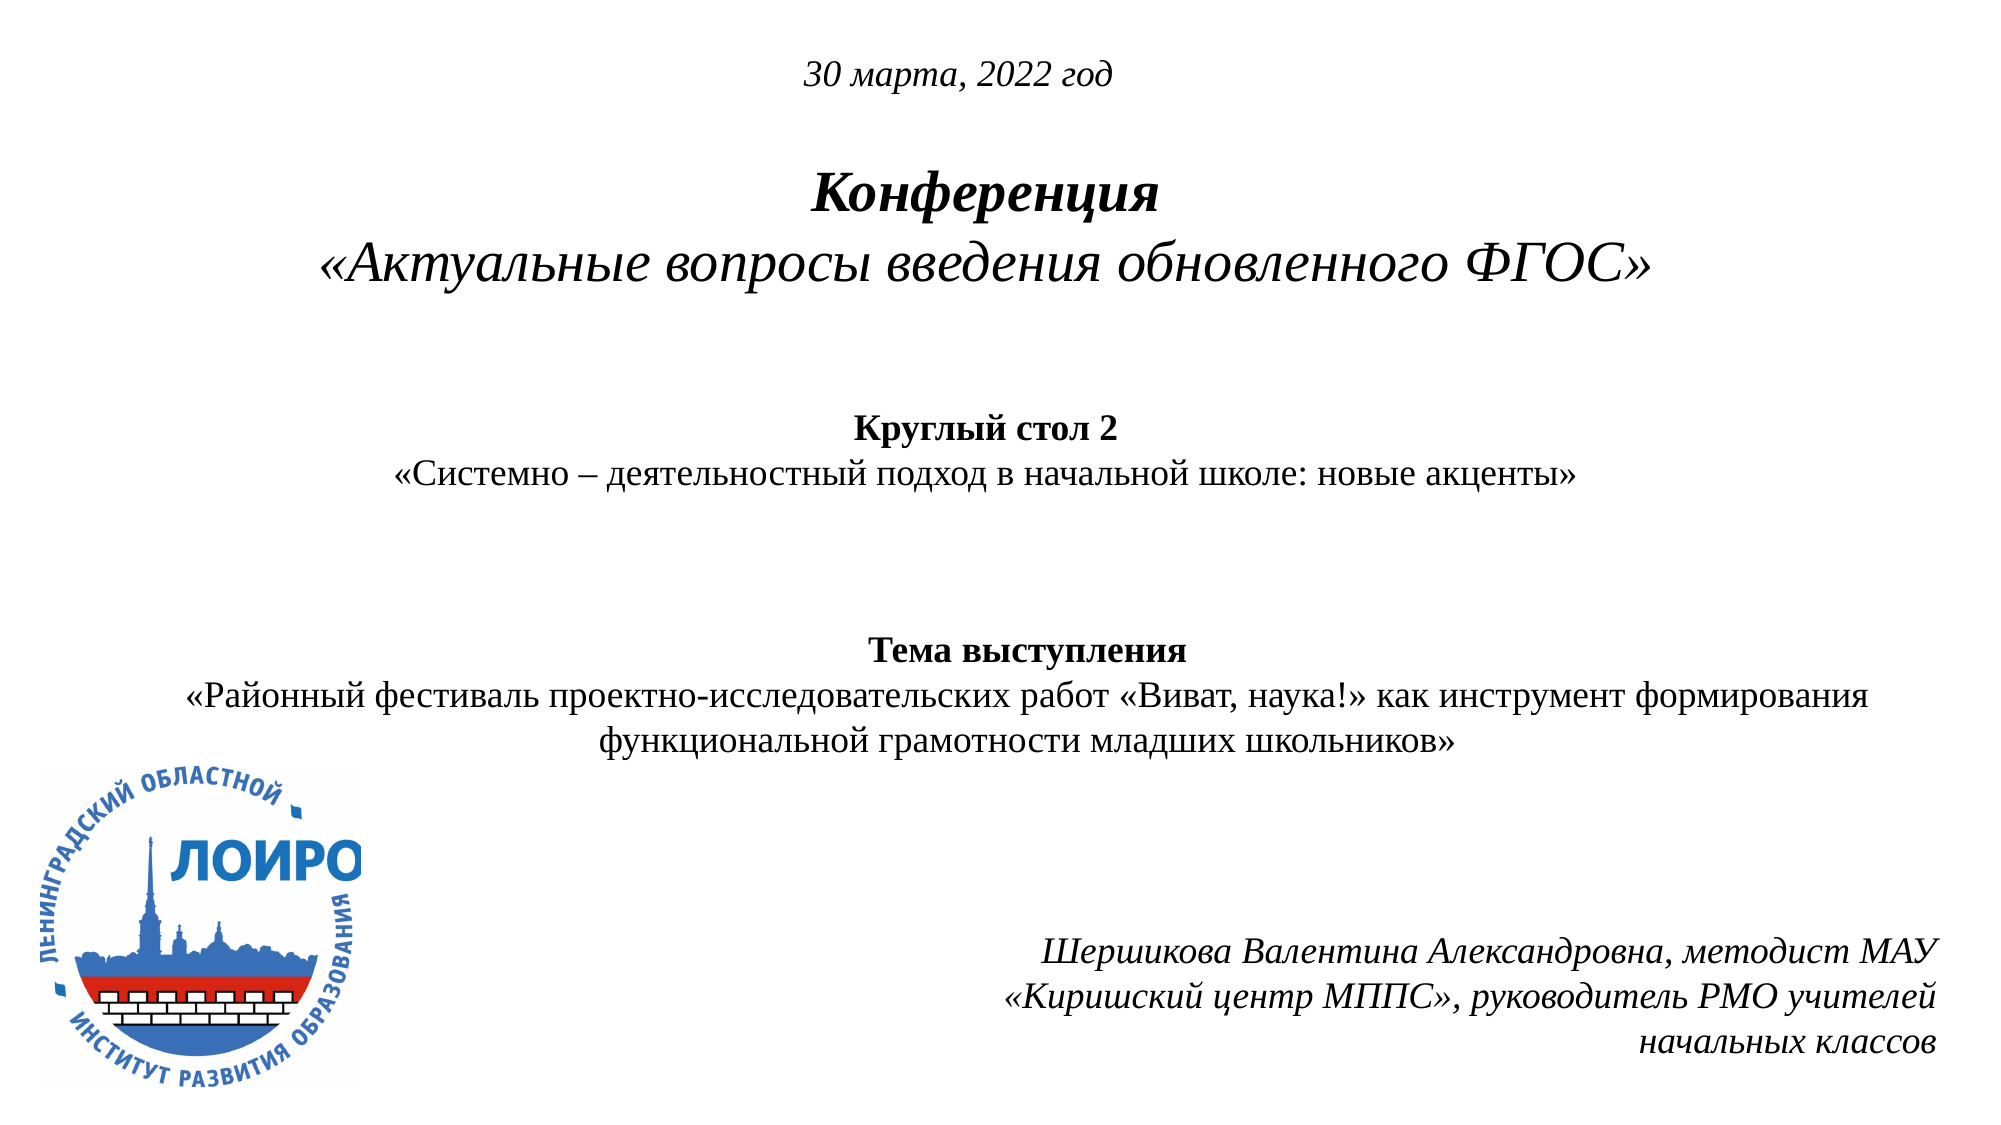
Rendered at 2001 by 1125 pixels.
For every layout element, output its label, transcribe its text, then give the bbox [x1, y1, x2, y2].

text_box Шершикова Валентина Александровна, методист МАУ «Киришский центр МППС», руководитель РМО учителей начальных классов [828, 919, 1952, 1069]
picture [40, 766, 361, 1087]
text_box Круглый стол 2 «Системно – деятельностный подход в начальной школе: новые акценты» [298, 395, 1674, 546]
text_box 30 марта, 2022 год [739, 41, 1178, 102]
text_box Конференция «Актуальные вопросы введения обновленного ФГОС» [246, 145, 1726, 301]
text_box Тема выступления «Районный фестиваль проектно-исследовательских работ «Виват, наука!» как инструмент формирования функциональной грамотности младших школьников» [108, 617, 1948, 767]
